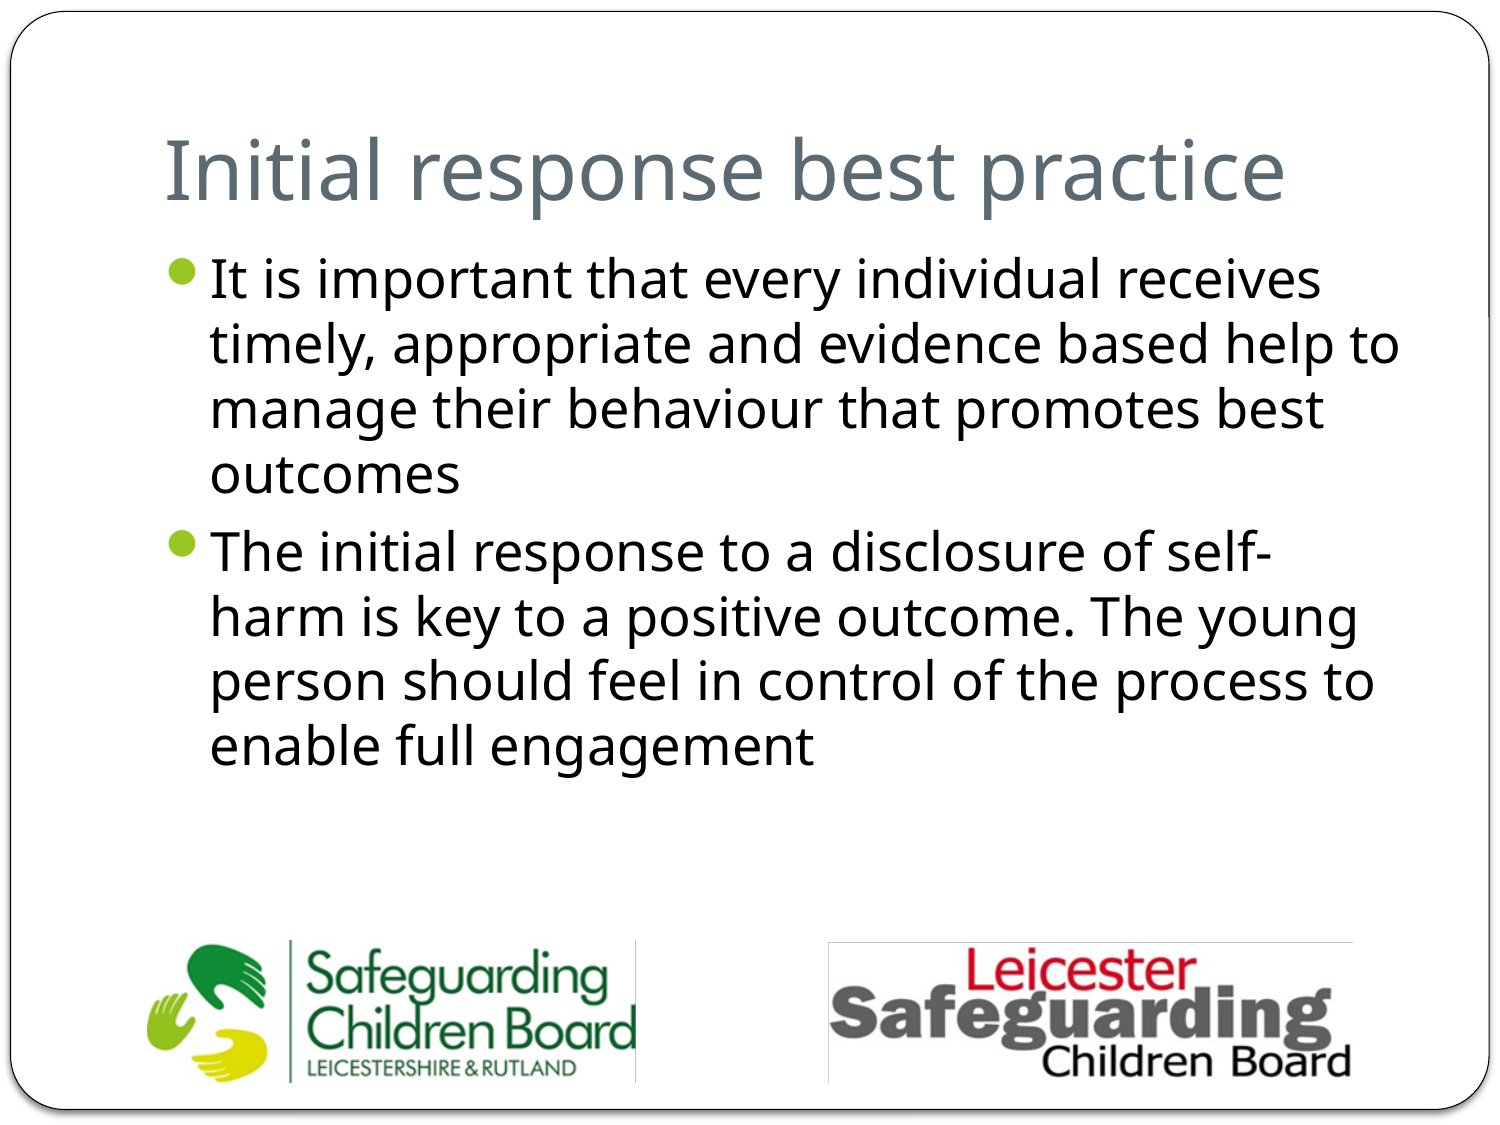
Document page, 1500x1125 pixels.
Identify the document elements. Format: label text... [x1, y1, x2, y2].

list It is important that every individual receives timely, appropriate and evidence based help to manage their behaviour that promotes best outcomes The initial response to a disclosure of self-harm is key to a positive outcome. The young person should feel in control of the process to enable full engagement [150, 237, 1425, 988]
picture [147, 940, 1353, 1083]
title Initial response best practice [150, 45, 1425, 233]
